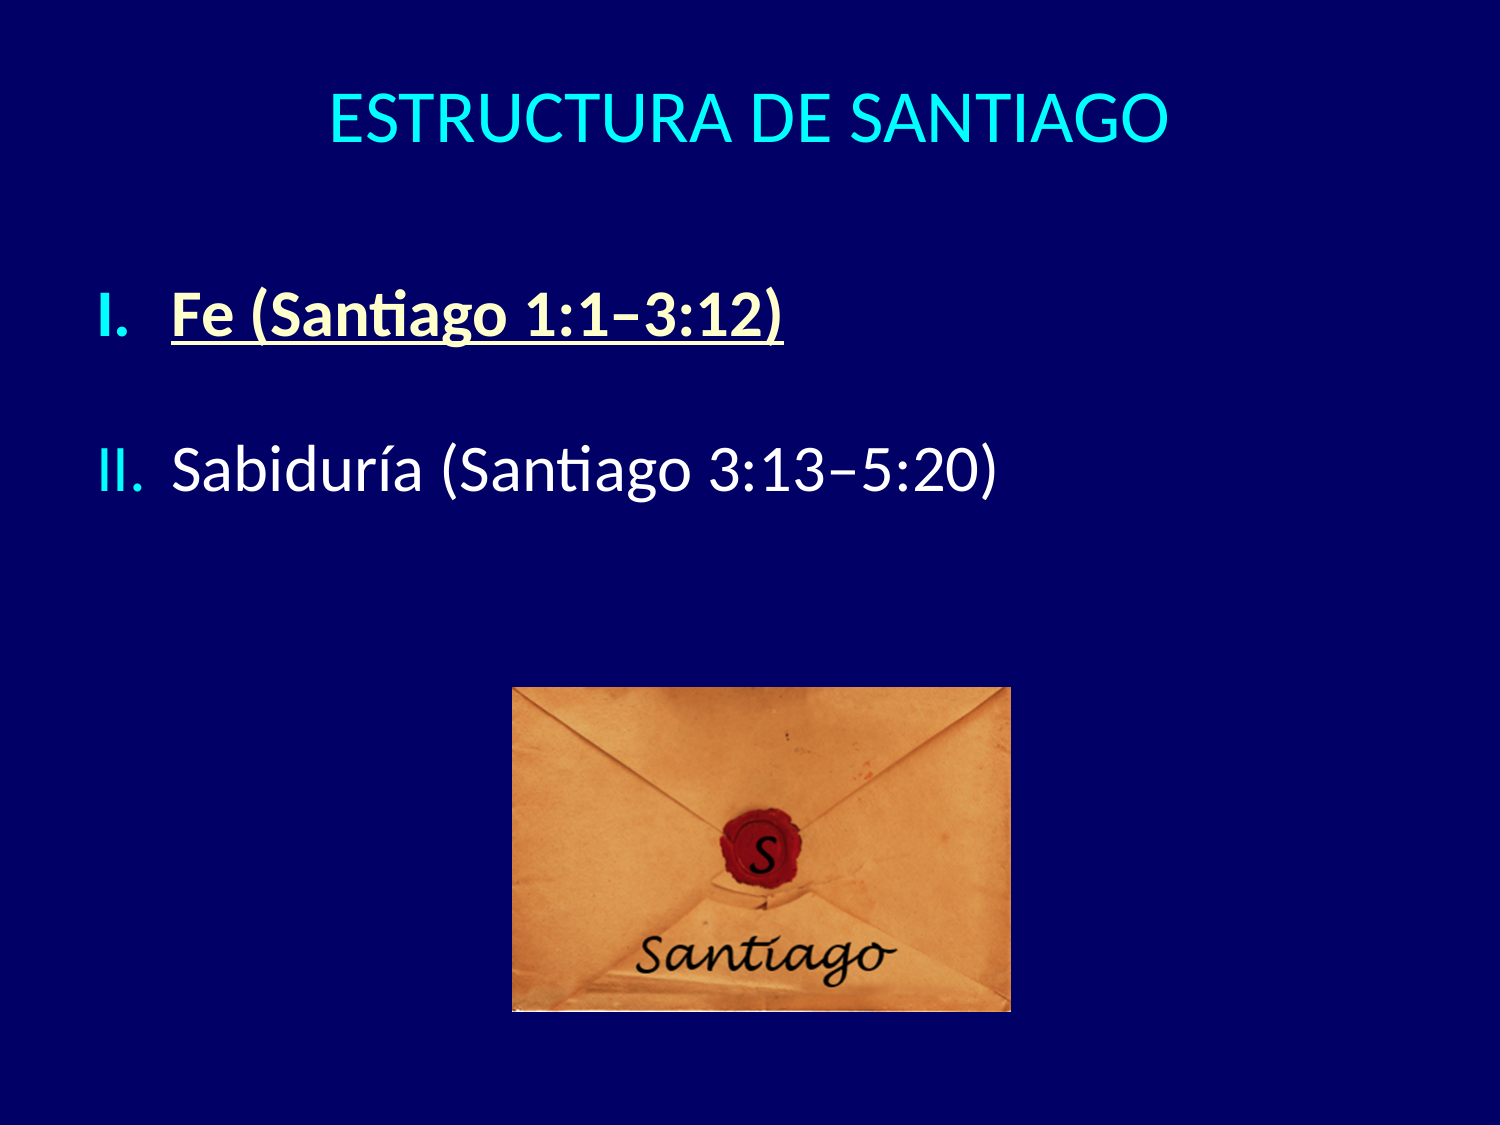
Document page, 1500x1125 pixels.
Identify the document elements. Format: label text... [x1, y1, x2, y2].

picture [512, 687, 1011, 1012]
title ESTRUCTURA DE SANTIAGO [112, 37, 1388, 188]
list Fe (Santiago 1:1‒3:12) Sabiduría (Santiago 3:13‒5:20) [80, 262, 1419, 584]
